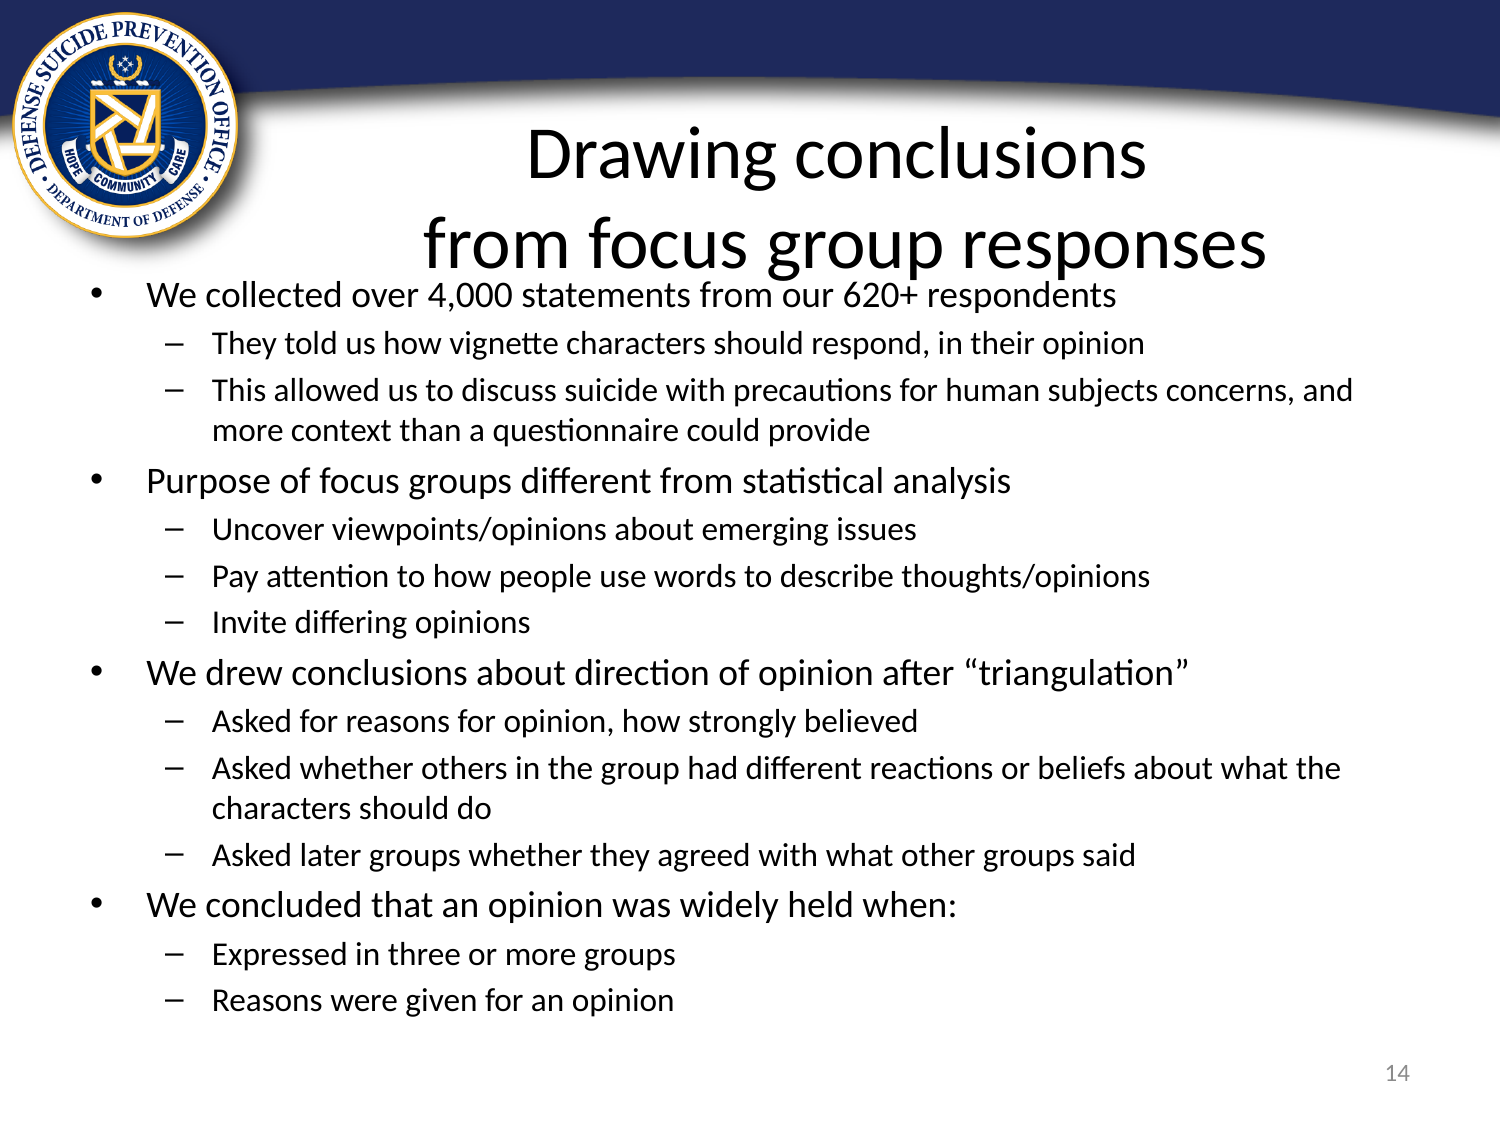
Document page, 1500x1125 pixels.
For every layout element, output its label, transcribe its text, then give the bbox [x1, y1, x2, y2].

list We collected over 4,000 statements from our 620+ respondents They told us how vignette characters should respond, in their opinion This allowed us to discuss suicide with precautions for human subjects concerns, and more context than a questionnaire could provide Purpose of focus groups different from statistical analysis Uncover viewpoints/opinions about emerging issues Pay attention to how people use words to describe thoughts/opinions Invite differing opinions We drew conclusions about direction of opinion after “triangulation” Asked for reasons for opinion, how strongly believed Asked whether others in the group had different reactions or beliefs about what the characters should do Asked later groups whether they agreed with what other groups said We concluded that an opinion was widely held when: Expressed in three or more groups Reasons were given for an opinion [74, 262, 1426, 1006]
picture [0, 0, 1500, 1125]
title Drawing conclusions from focus group responses [170, 99, 1500, 288]
slide_number 14 [1074, 1042, 1425, 1103]
